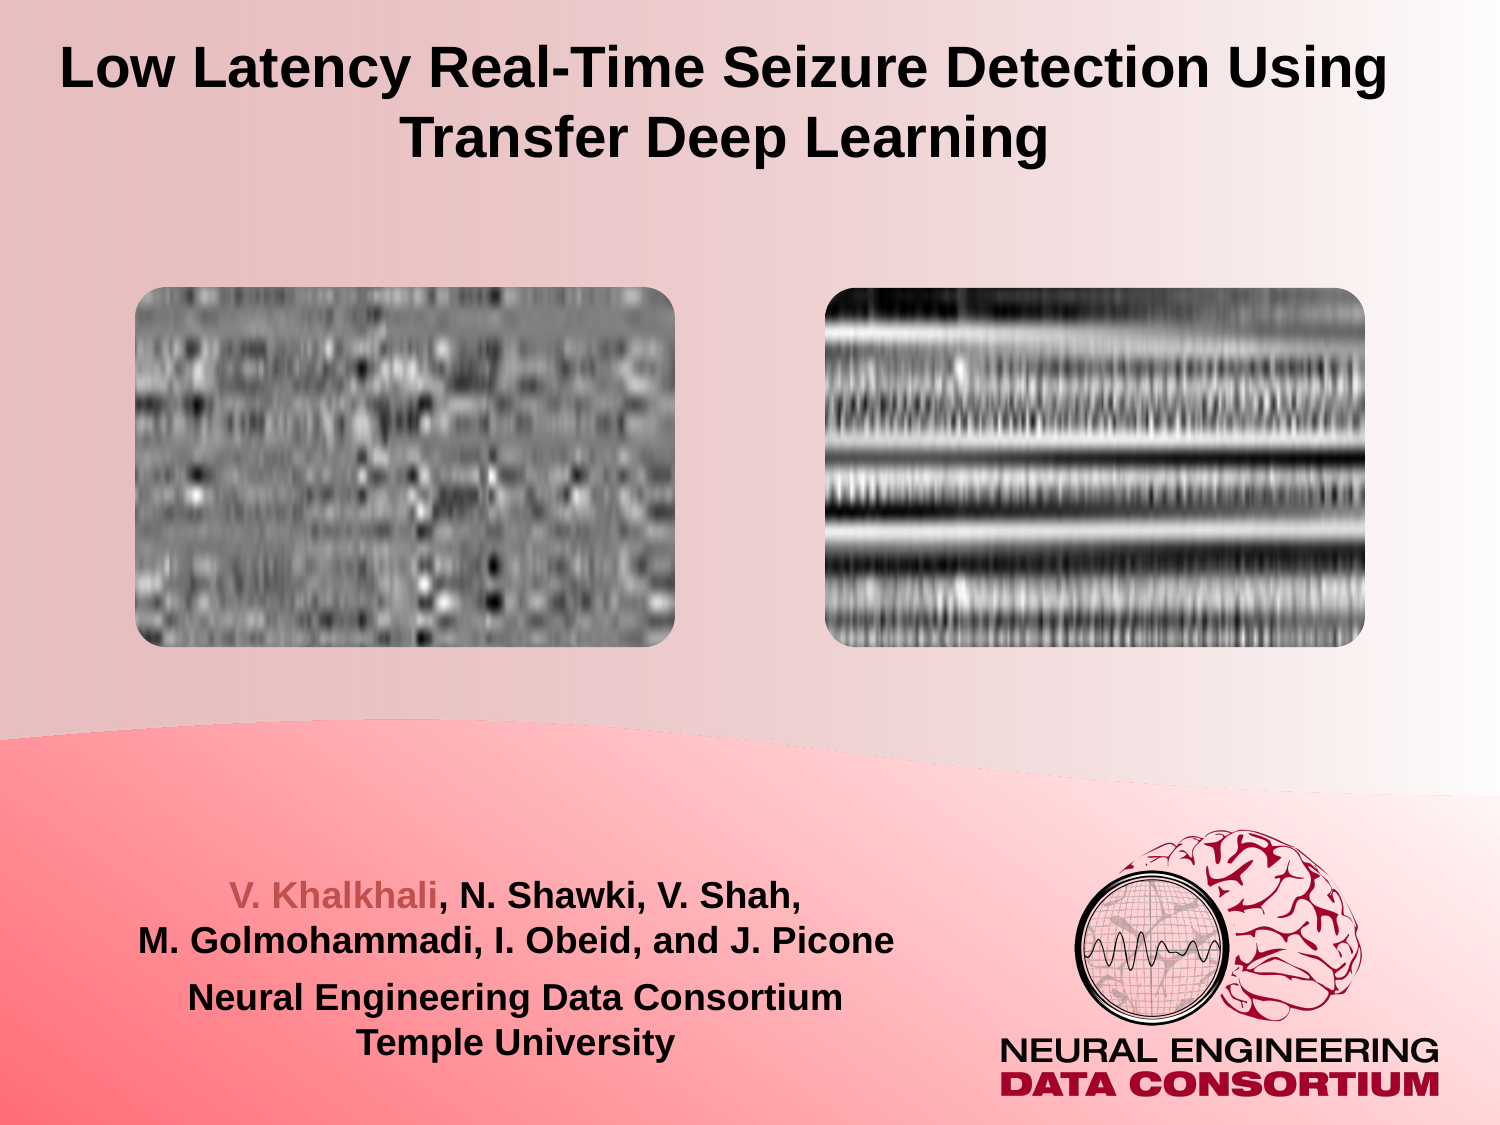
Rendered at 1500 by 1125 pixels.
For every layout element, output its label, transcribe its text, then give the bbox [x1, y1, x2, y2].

text_box V. Khalkhali, N. Shawki, V. Shah, M. Golmohammadi, I. Obeid, and J. Picone Neural Engineering Data Consortium Temple University [40, 870, 969, 1063]
picture [134, 286, 676, 648]
picture [824, 287, 1366, 648]
picture [974, 797, 1465, 1125]
text_box Low Latency Real-Time Seizure Detection Using Transfer Deep Learning [12, 21, 1438, 177]
